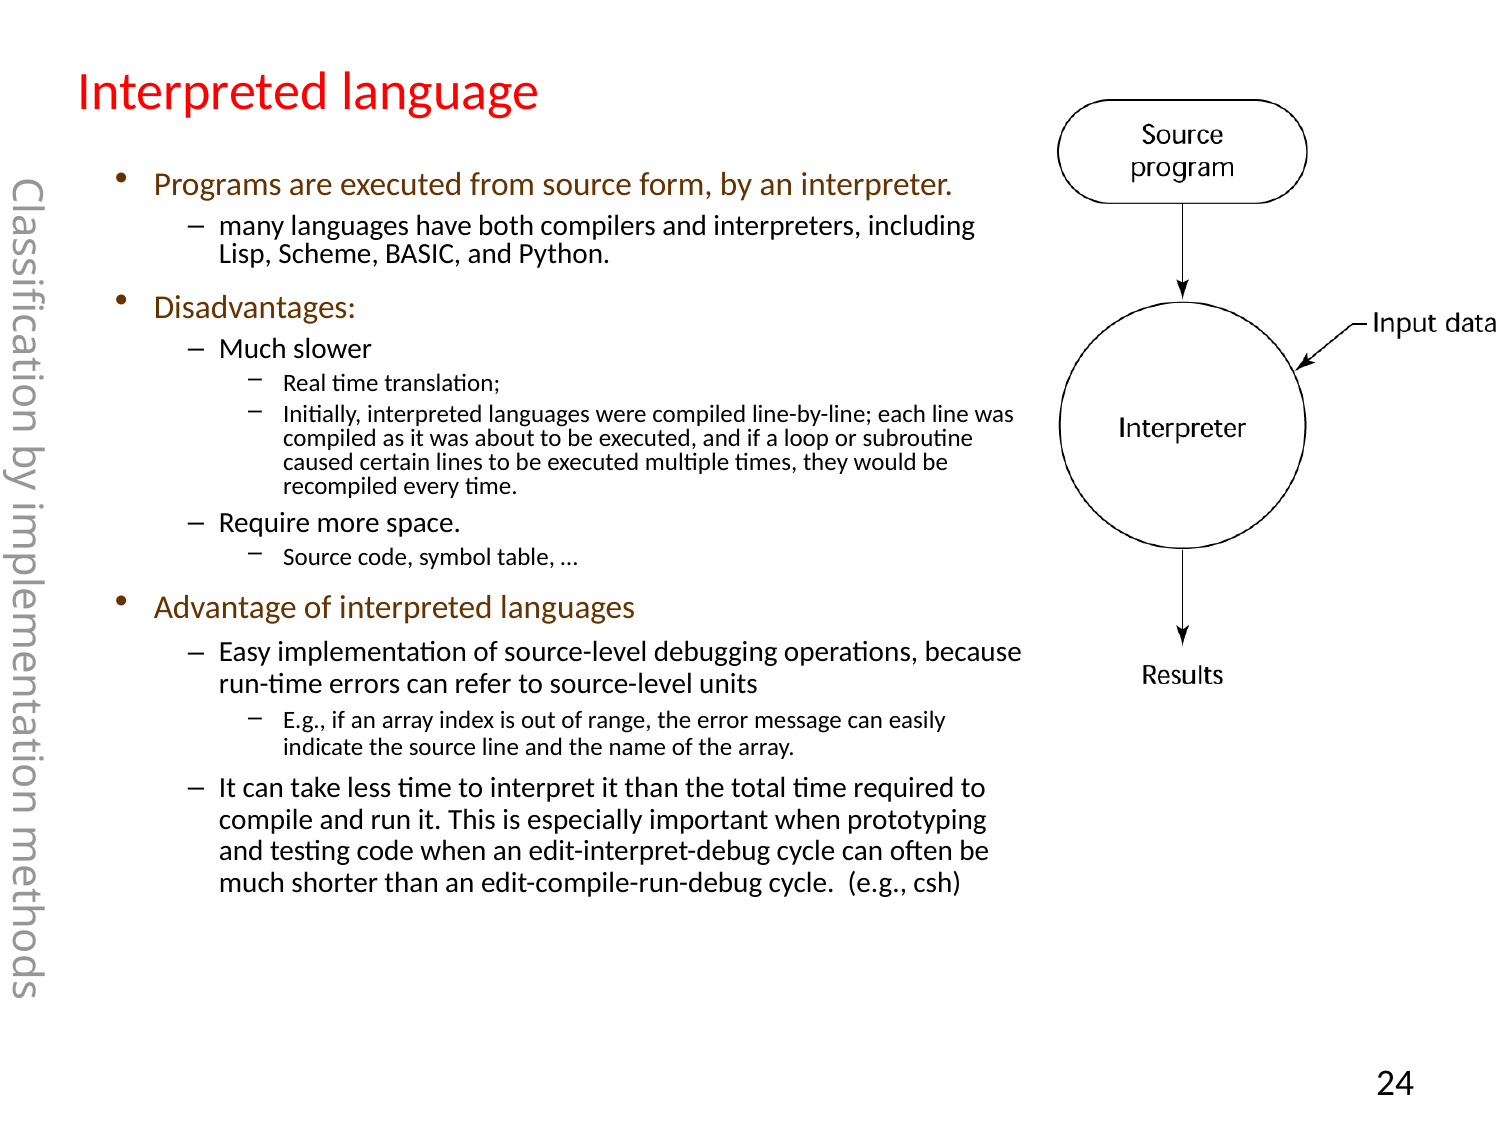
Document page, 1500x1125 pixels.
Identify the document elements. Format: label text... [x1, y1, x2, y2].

text_box Classification by implementation methods [0, 162, 63, 1125]
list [1056, 99, 1500, 688]
title Interpreted language [62, 49, 1426, 126]
list Programs are executed from source form, by an interpreter. many languages have both compilers and interpreters, including Lisp, Scheme, BASIC, and Python. Disadvantages: Much slower Real time translation; Initially, interpreted languages were compiled line-by-line; each line was compiled as it was about to be executed, and if a loop or subroutine caused certain lines to be executed multiple times, they would be recompiled every time. Require more space. Source code, symbol table, … Advantage of interpreted languages Easy implementation of source-level debugging operations, because run-time errors can refer to source-level units E.g., if an array index is out of range, the error message can easily indicate the source line and the name of the array. It can take less time to interpret it than the total time required to compile and run it. This is especially important when prototyping and testing code when an edit-interpret-debug cycle can often be much shorter than an edit-compile-run-debug cycle. (e.g., csh) [99, 162, 1038, 1051]
slide_number 23 [524, 1049, 1438, 1101]
